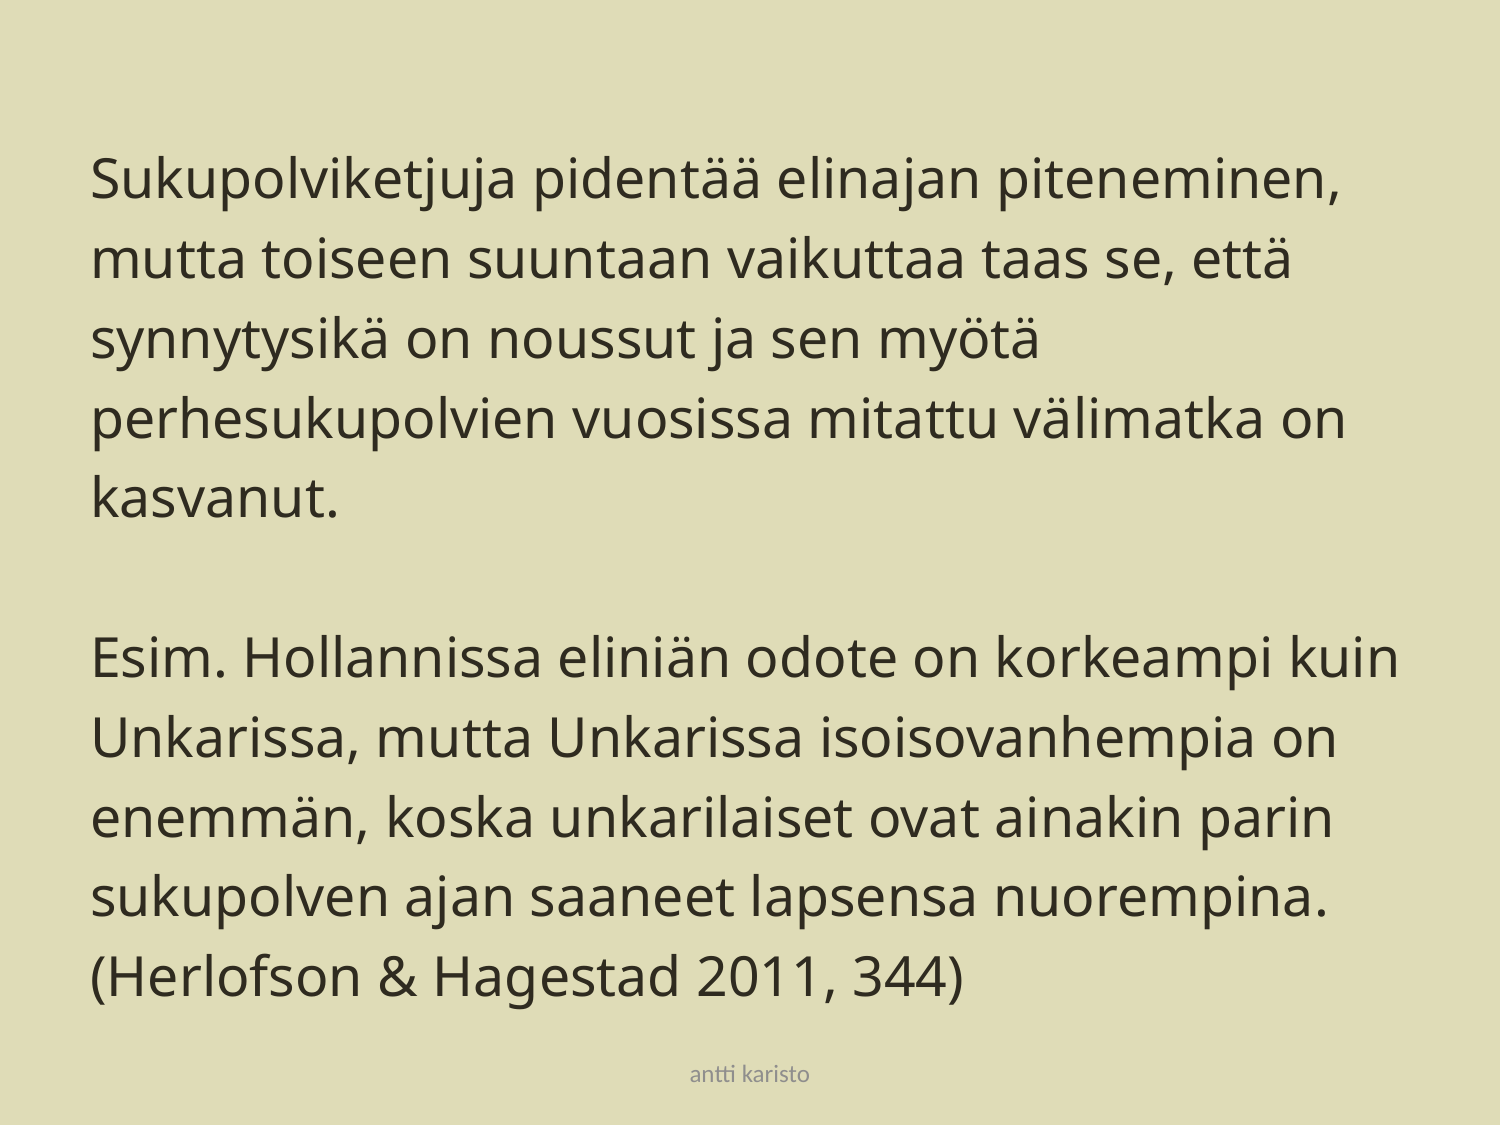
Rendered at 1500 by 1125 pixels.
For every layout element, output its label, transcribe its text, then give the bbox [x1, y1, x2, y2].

footer antti karisto [512, 1042, 988, 1103]
list Sukupolviketjuja pidentää elinajan piteneminen, mutta toiseen suuntaan vaikuttaa taas se, että synnytysikä on noussut ja sen myötä perhesukupolvien vuosissa mitattu välimatka on kasvanut. Esim. Hollannissa eliniän odote on korkeampi kuin Unkarissa, mutta Unkarissa isoisovanhempia on enemmän, koska unkarilaiset ovat ainakin parin sukupolven ajan saaneet lapsensa nuorempina. (Herlofson & Hagestad 2011, 344) [75, 52, 1425, 1082]
